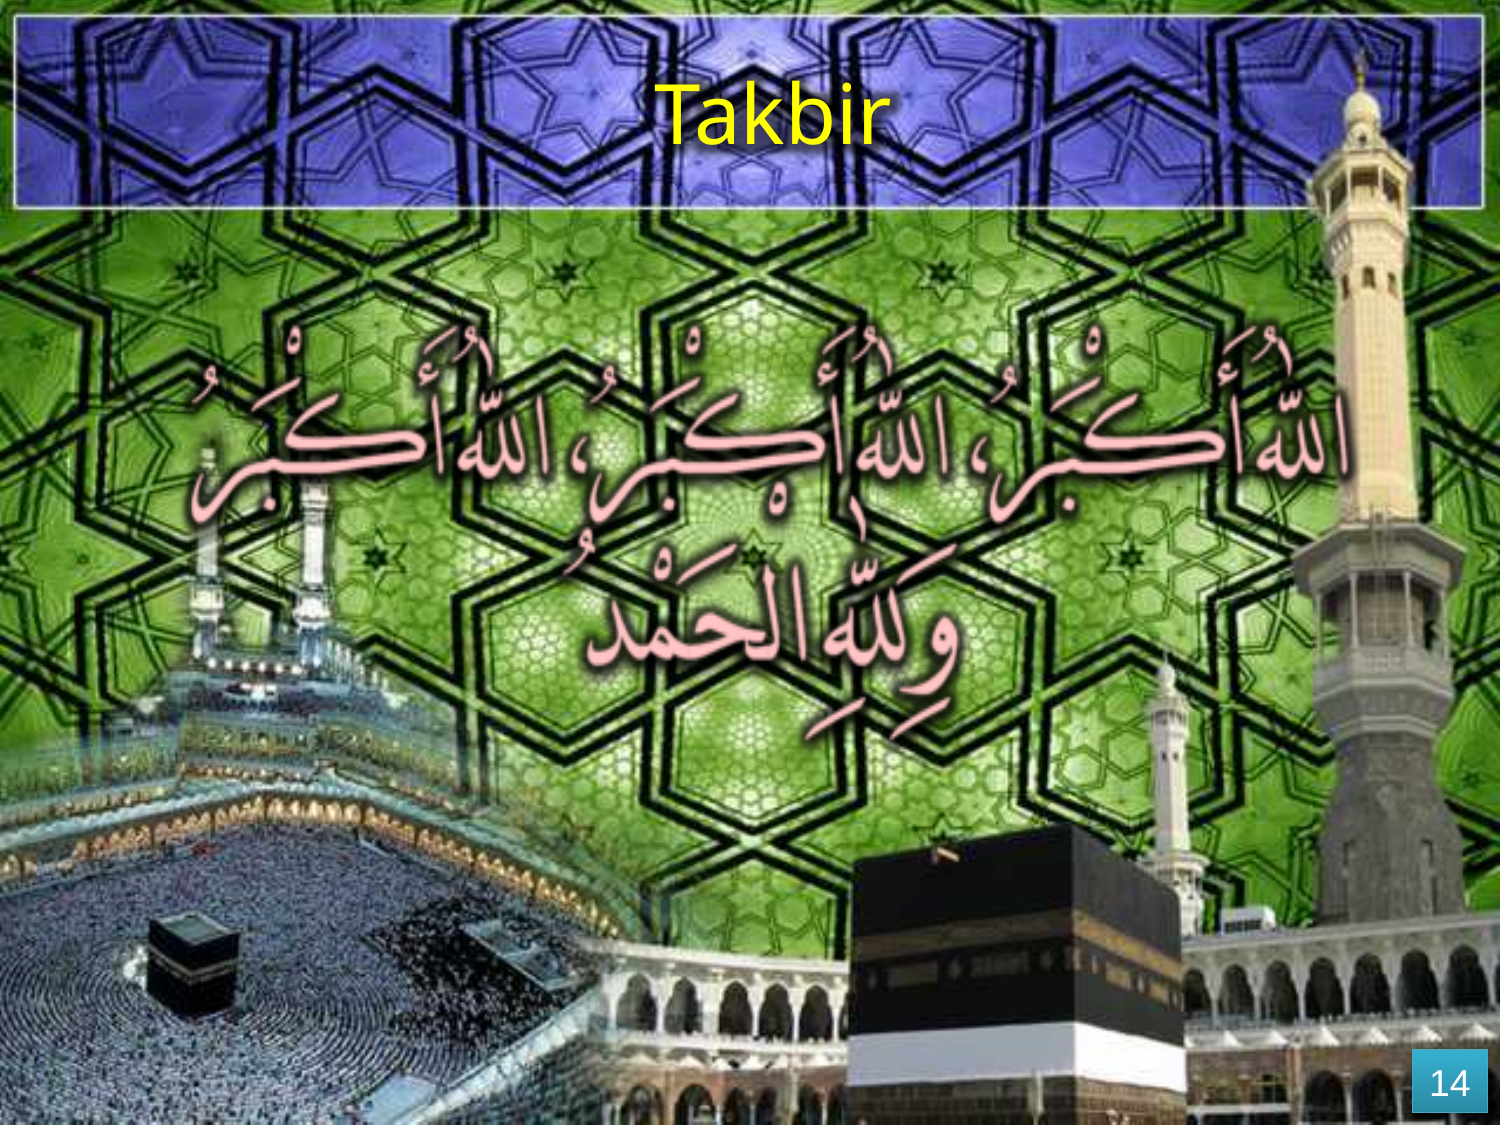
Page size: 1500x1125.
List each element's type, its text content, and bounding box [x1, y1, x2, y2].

picture [0, 0, 1500, 1125]
text_box 14 [1412, 1049, 1488, 1113]
text_box Takbir [419, 32, 1128, 190]
